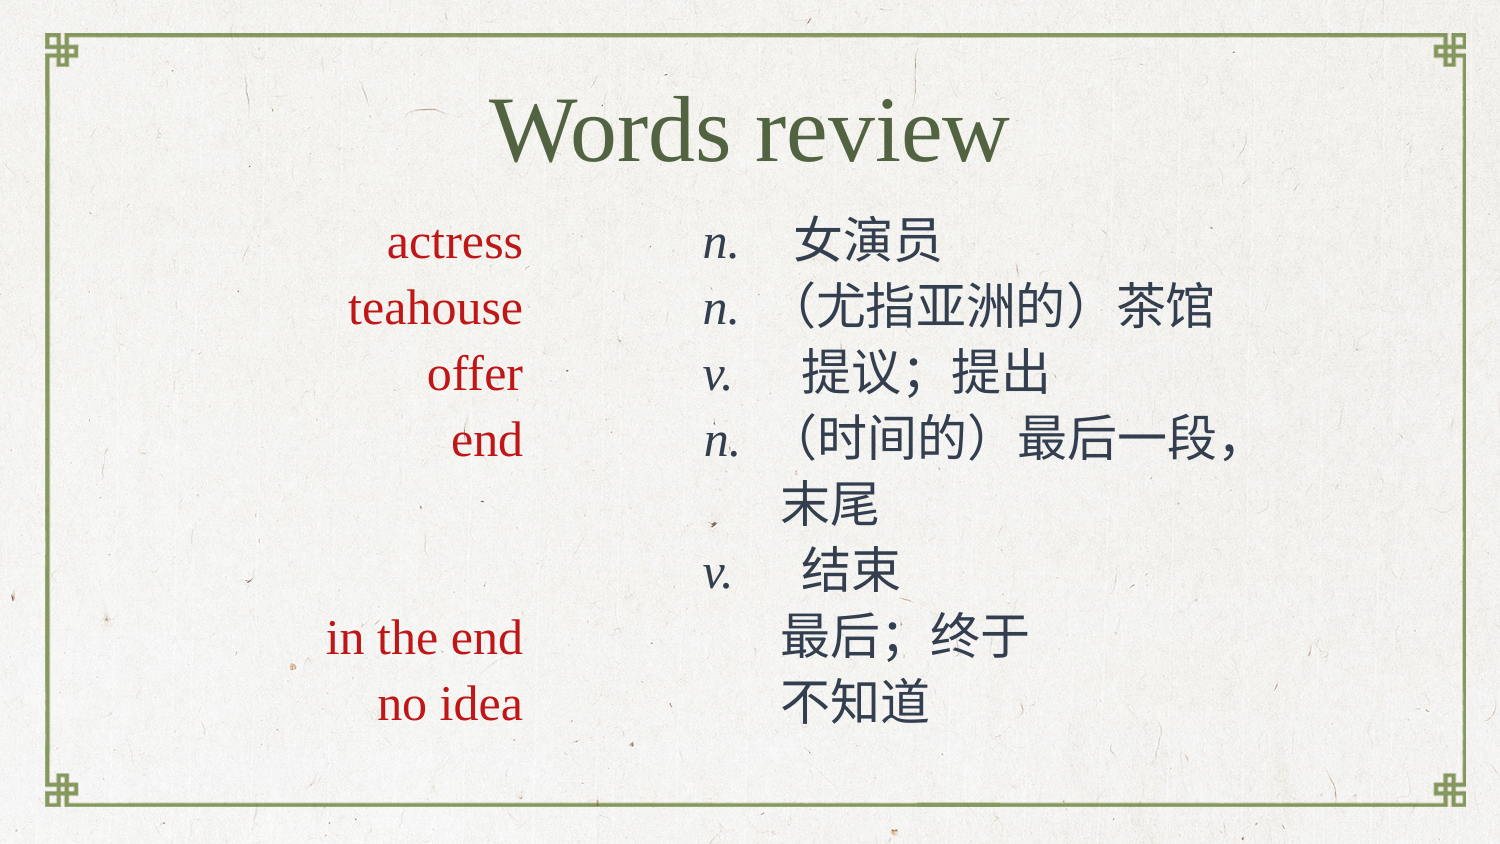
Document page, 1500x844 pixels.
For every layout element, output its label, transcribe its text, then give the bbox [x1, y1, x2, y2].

text_box actress teahouse offer end in the end no idea [226, 197, 535, 818]
text_box n. 女演员 n. （尤指亚洲的）茶馆 v. 提议；提出 n. （时间的）最后一段， 末尾 v. 结束 最后；终于 不知道 [678, 197, 1370, 818]
text_box Words review [413, 62, 1087, 187]
picture [0, 0, 1500, 844]
